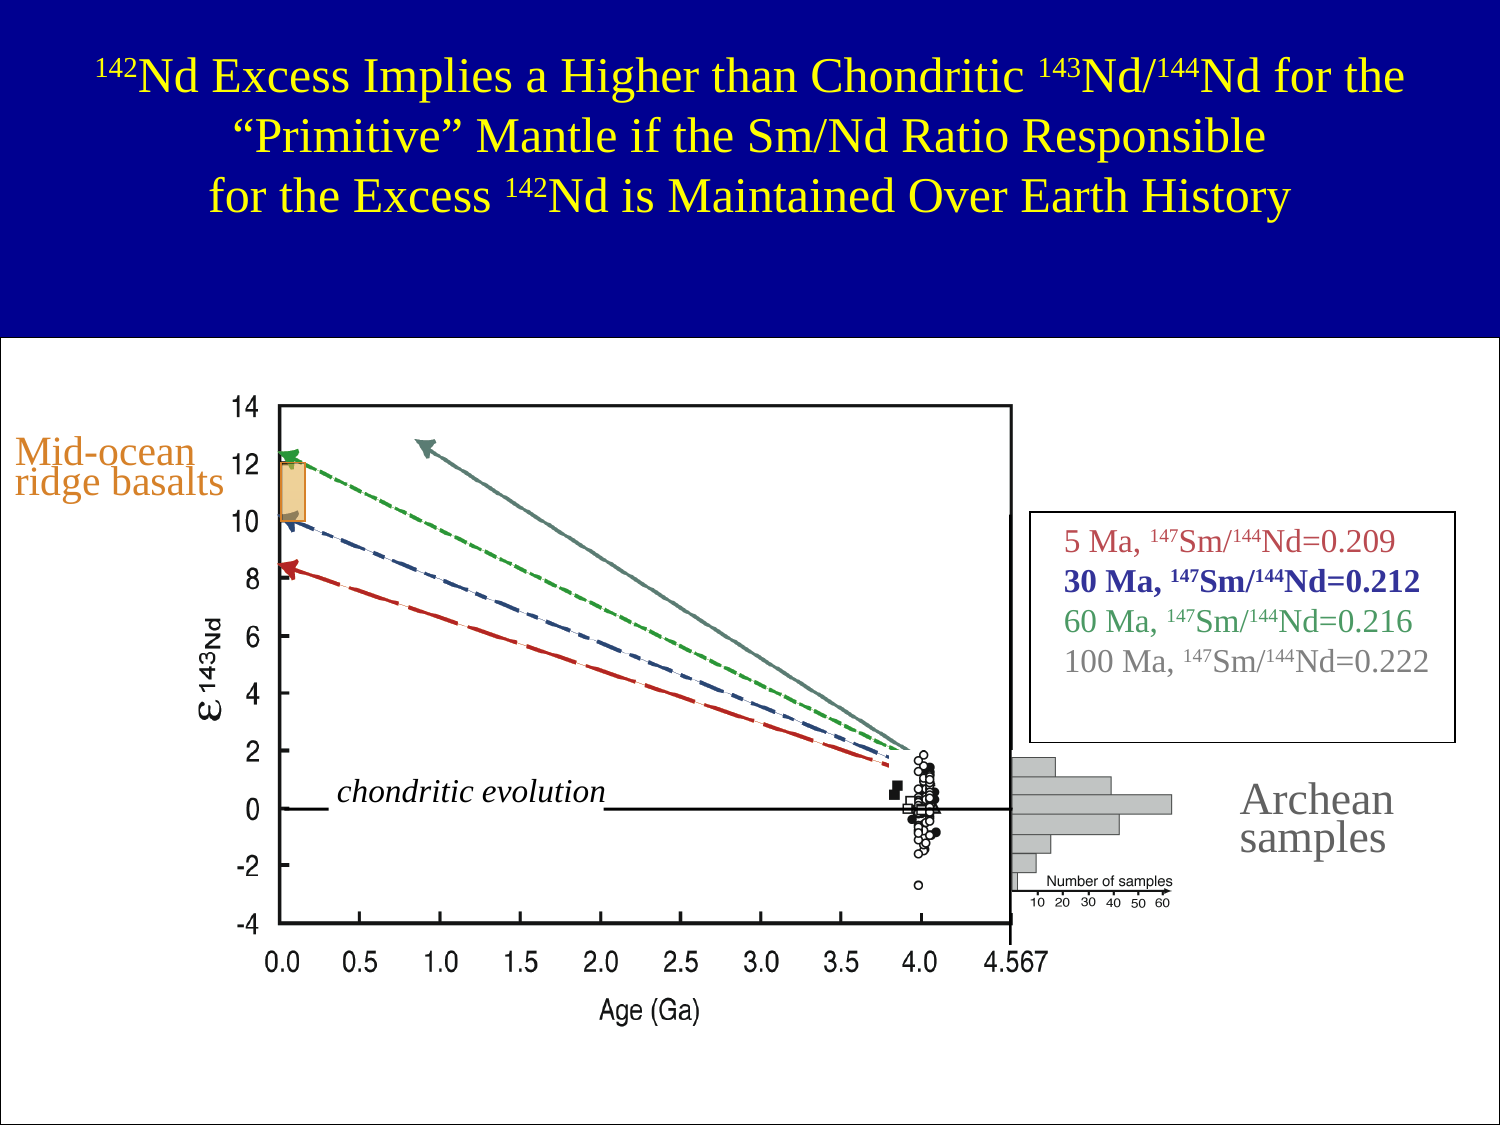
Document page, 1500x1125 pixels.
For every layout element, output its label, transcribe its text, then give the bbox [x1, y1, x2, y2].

text_box [0, 337, 1500, 1125]
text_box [0, 352, 1456, 1085]
text_box 142Nd Excess Implies a Higher than Chondritic 143Nd/144Nd for the “Primitive” Mantle if the Sm/Nd Ratio Responsible for the Excess 142Nd is Maintained Over Earth History [0, 35, 1500, 230]
